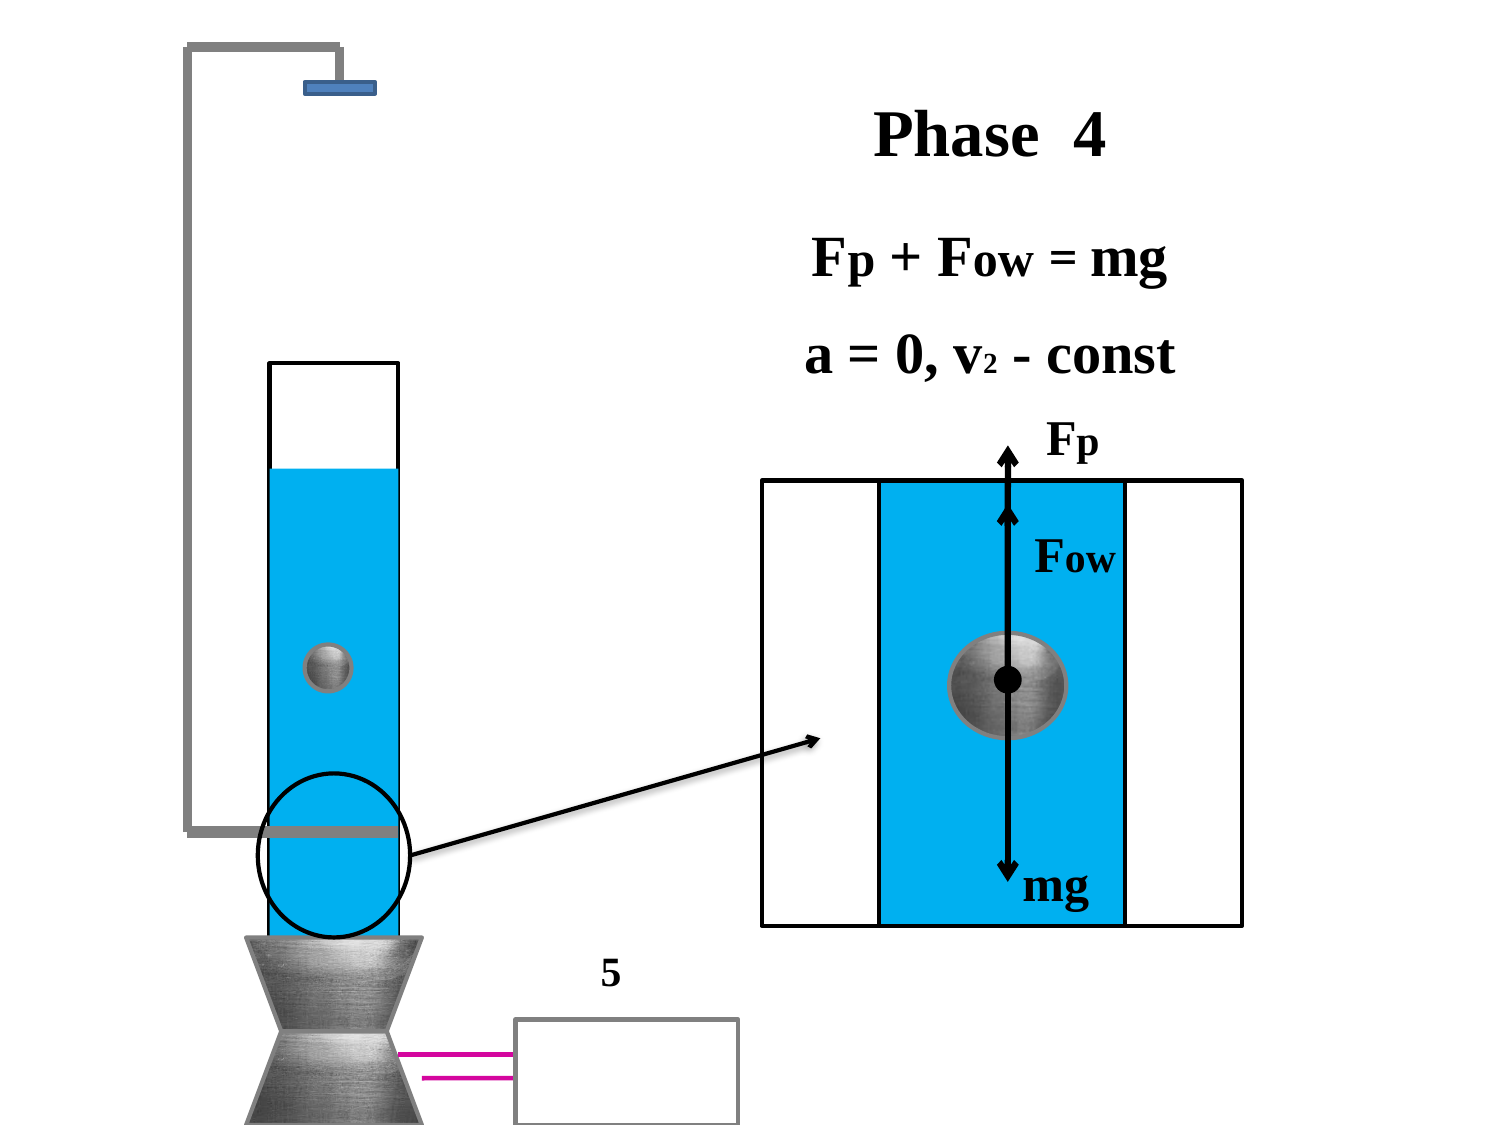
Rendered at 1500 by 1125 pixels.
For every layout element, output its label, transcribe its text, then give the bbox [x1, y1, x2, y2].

text_box [302, 642, 354, 694]
text_box [267, 901, 306, 935]
text_box [267, 361, 400, 438]
text_box [267, 467, 400, 810]
text_box [1127, 478, 1244, 928]
text_box [244, 935, 424, 1034]
text_box [267, 448, 400, 467]
text_box [255, 771, 412, 940]
text_box Phase 4 [714, 81, 1266, 177]
text_box 5 [585, 937, 668, 1003]
text_box [1012, 630, 1069, 741]
text_box [244, 1032, 424, 1125]
text_box [303, 80, 377, 96]
text_box mg [1007, 843, 1126, 919]
text_box Fow [1019, 515, 1149, 591]
text_box [993, 666, 1003, 693]
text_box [409, 737, 821, 856]
text_box Fp + Fow = mg a = 0, v2 - const [726, 210, 1254, 463]
text_box Fp [1031, 398, 1135, 474]
text_box [362, 903, 400, 935]
text_box [947, 630, 1003, 741]
text_box [760, 478, 877, 928]
text_box [513, 1017, 740, 1125]
text_box [1012, 666, 1022, 693]
text_box [877, 478, 1127, 928]
